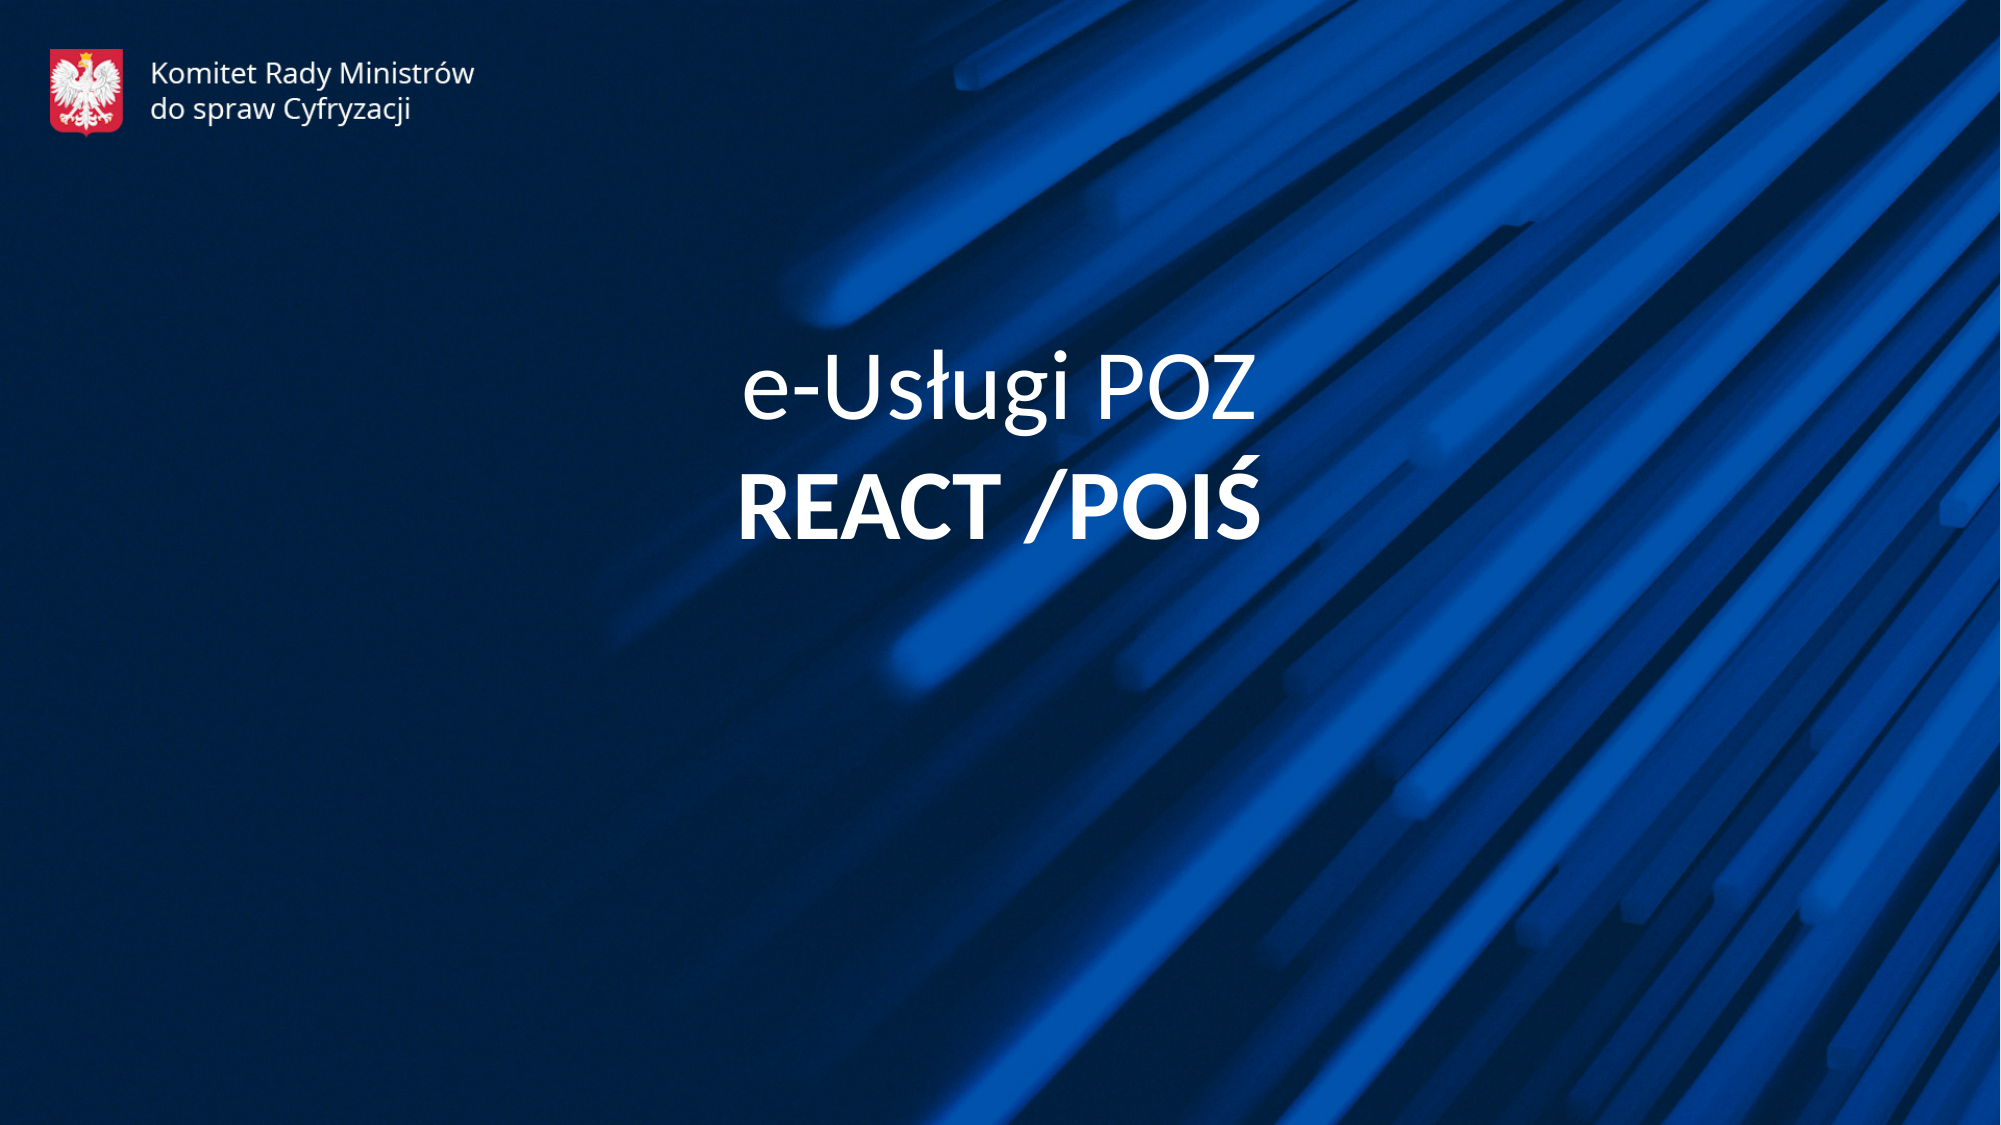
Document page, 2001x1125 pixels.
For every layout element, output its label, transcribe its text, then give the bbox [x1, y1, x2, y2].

text_box e-Usługi POZ REACT /POIŚ [340, 312, 1660, 568]
picture [0, 0, 2001, 1125]
